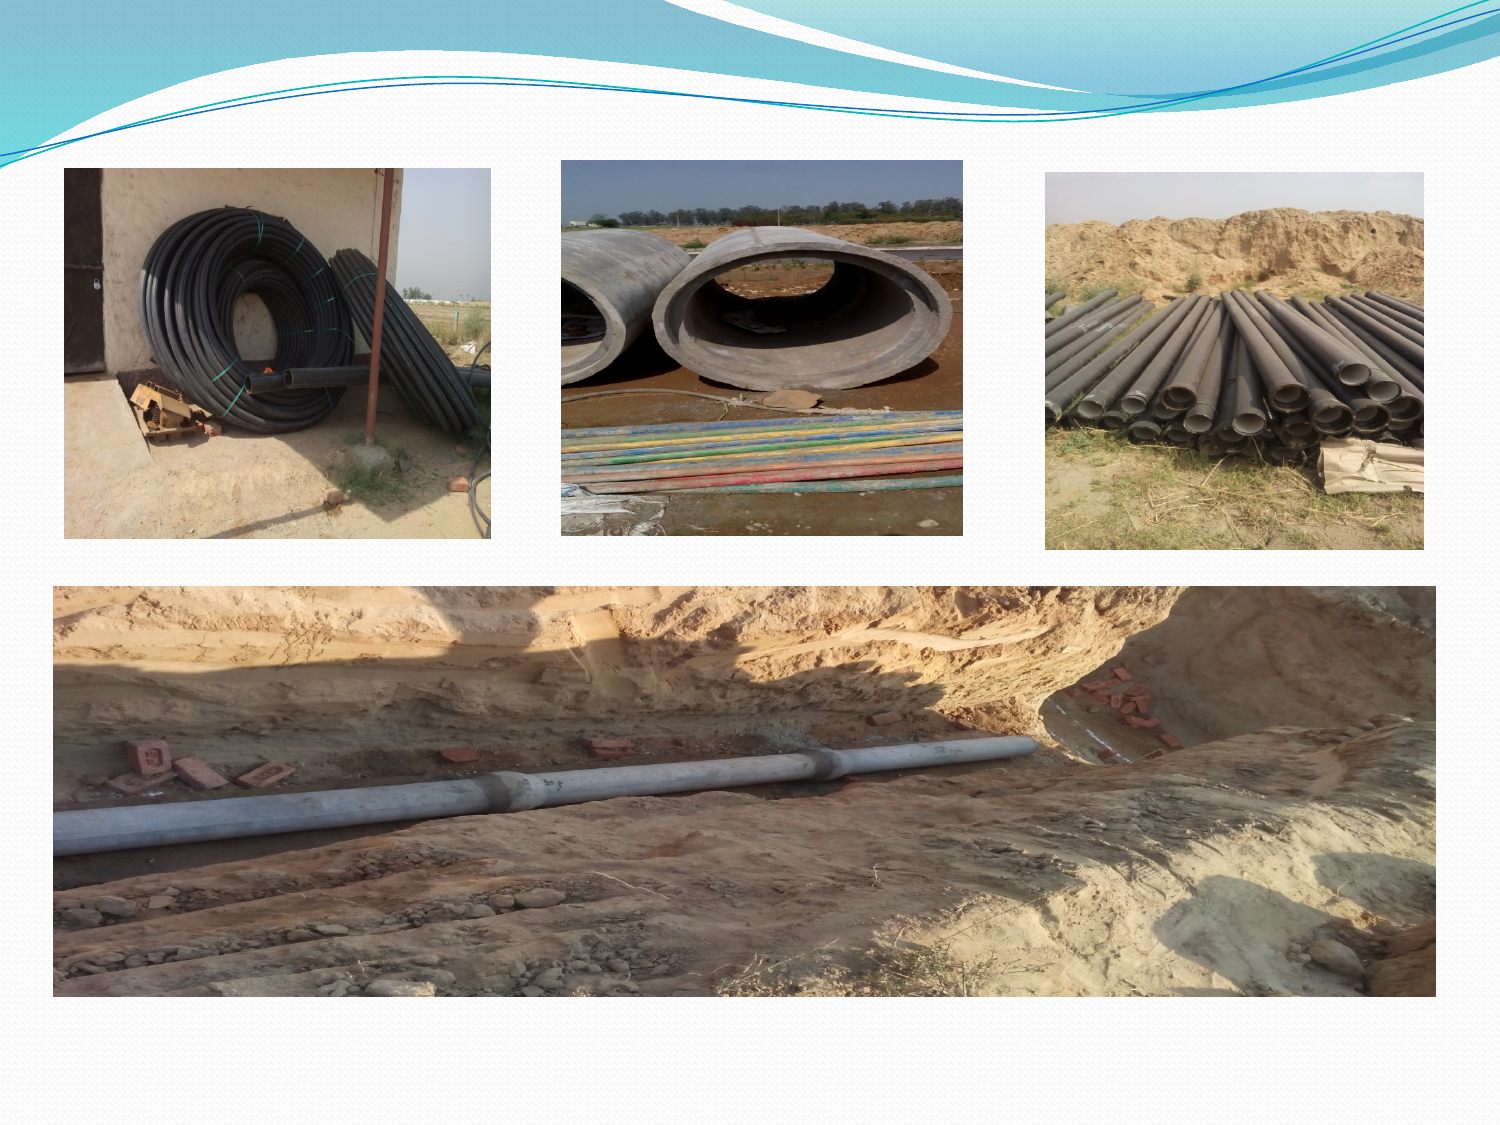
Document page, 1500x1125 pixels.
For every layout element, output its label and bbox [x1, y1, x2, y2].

picture [1045, 172, 1424, 550]
picture [560, 160, 963, 536]
list [64, 168, 491, 540]
picture [52, 585, 1436, 997]
